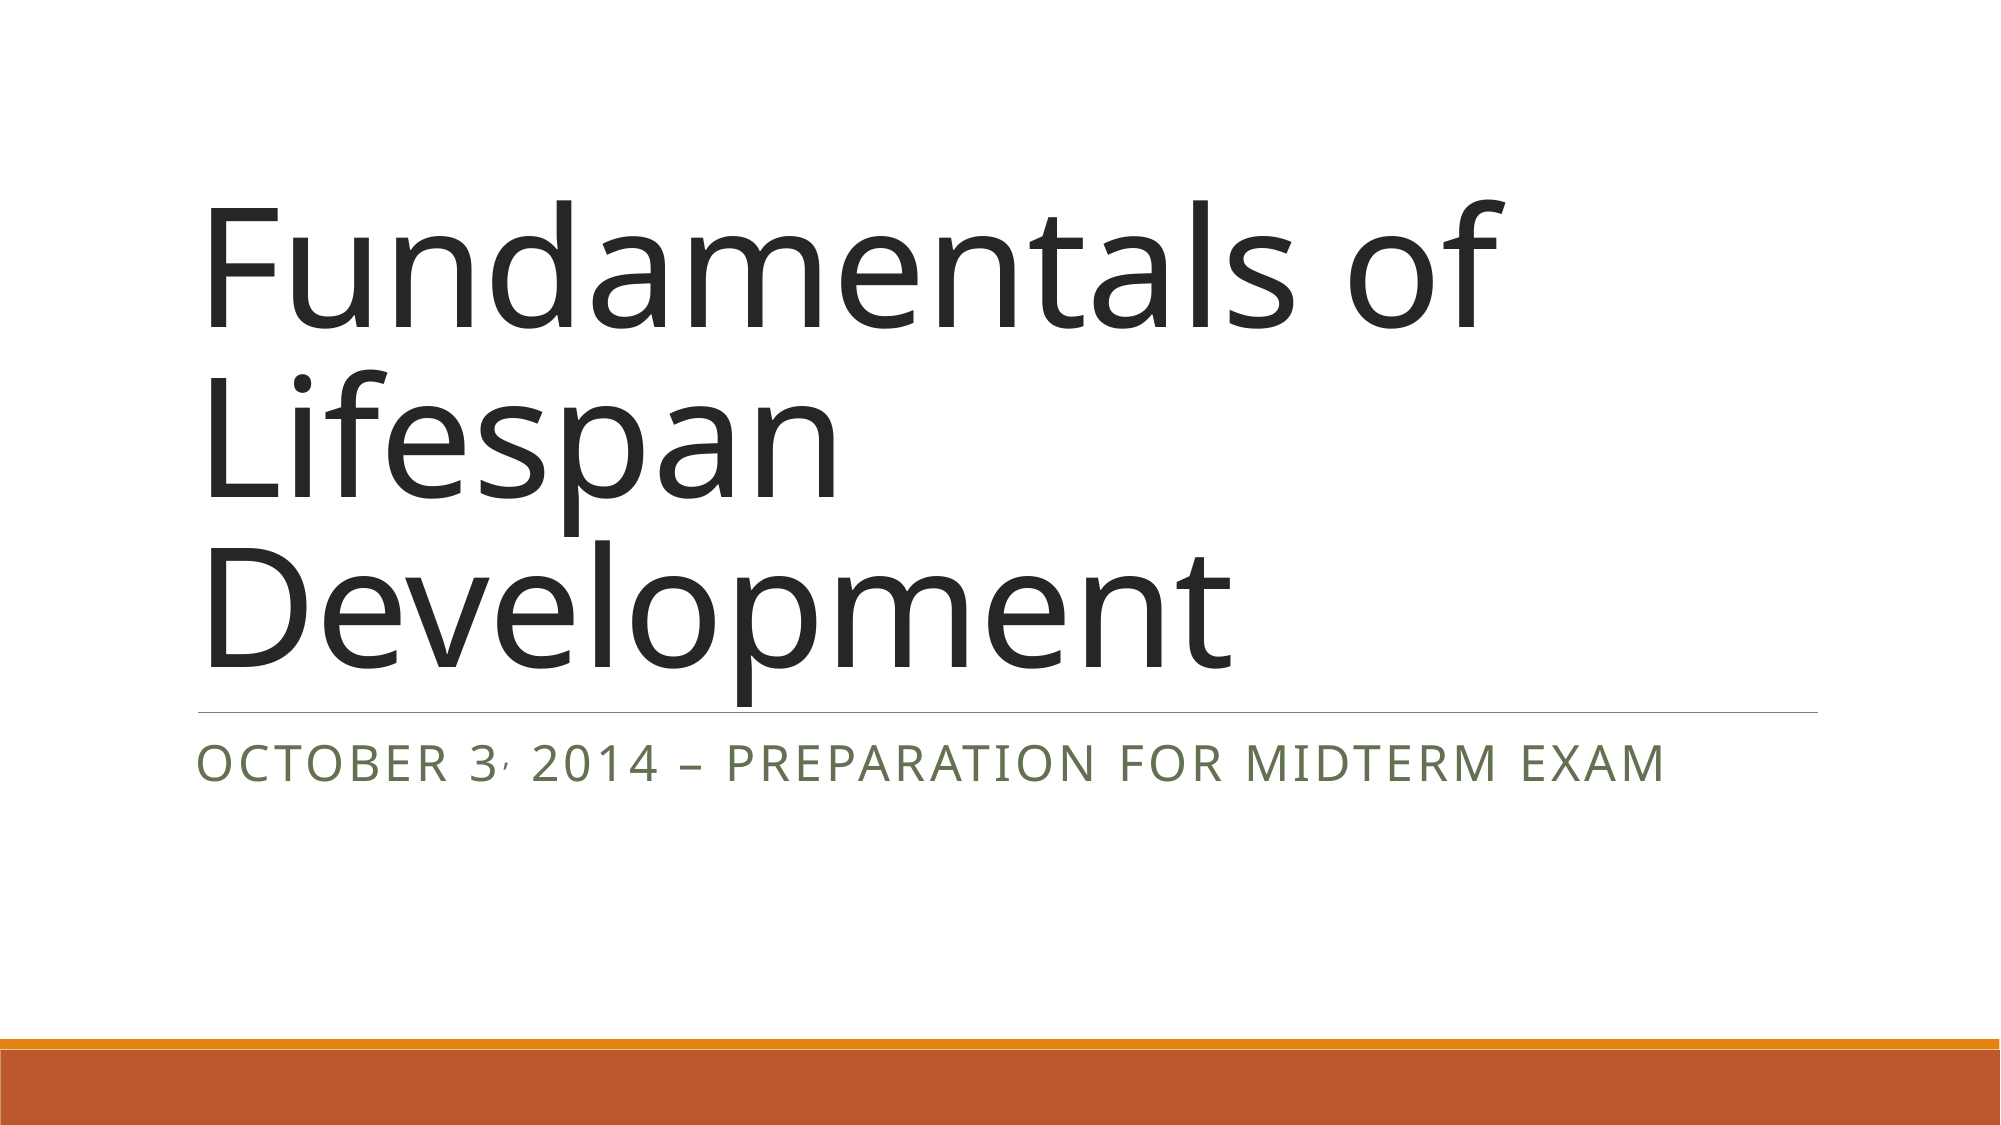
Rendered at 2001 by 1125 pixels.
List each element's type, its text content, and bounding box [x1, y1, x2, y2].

title Fundamentals of Lifespan Development [180, 124, 1830, 710]
subtitle October 3, 2014 – Preparation for midterm exam [180, 730, 1831, 919]
